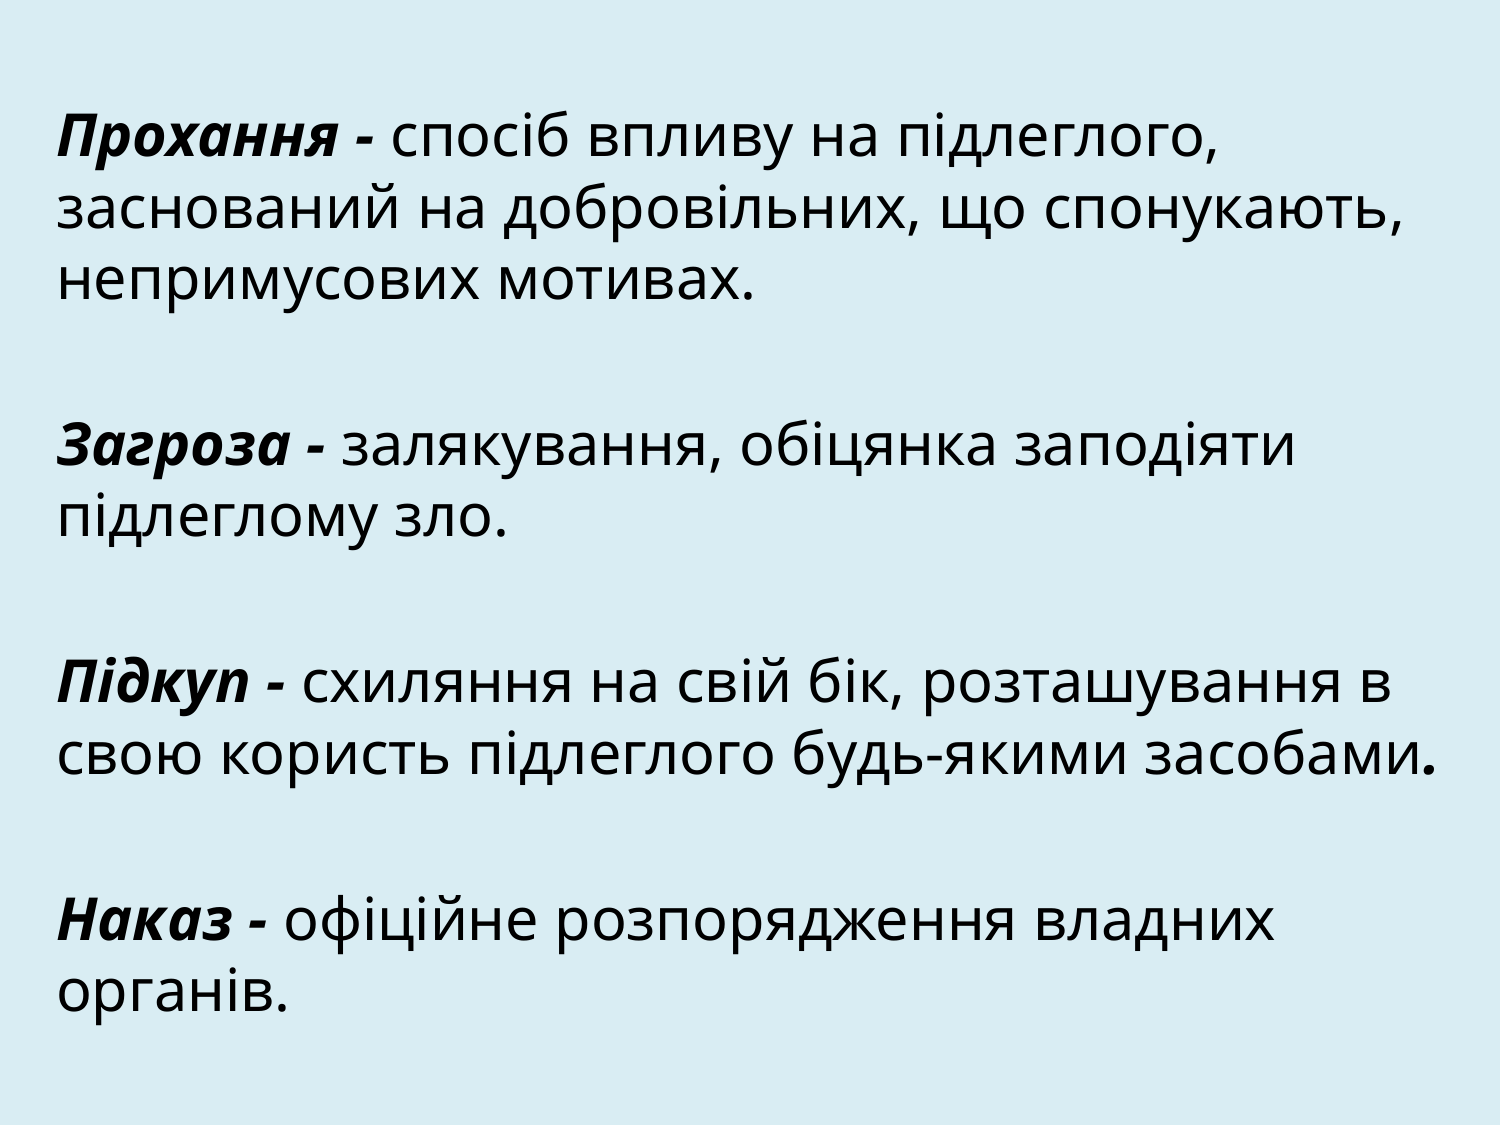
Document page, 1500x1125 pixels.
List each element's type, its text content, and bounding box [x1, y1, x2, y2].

list Прохання - спосіб впливу на підлеглого, заснований на добровільних, що спонукають, непримусових мотивах. Загроза - залякування, обіцянка заподіяти підлеглому зло. Підкуп - схиляння на свій бік, розташування в свою користь підлеглого будь-якими засобами. Наказ - офіційне розпорядження владних органів. [41, 90, 1459, 1094]
